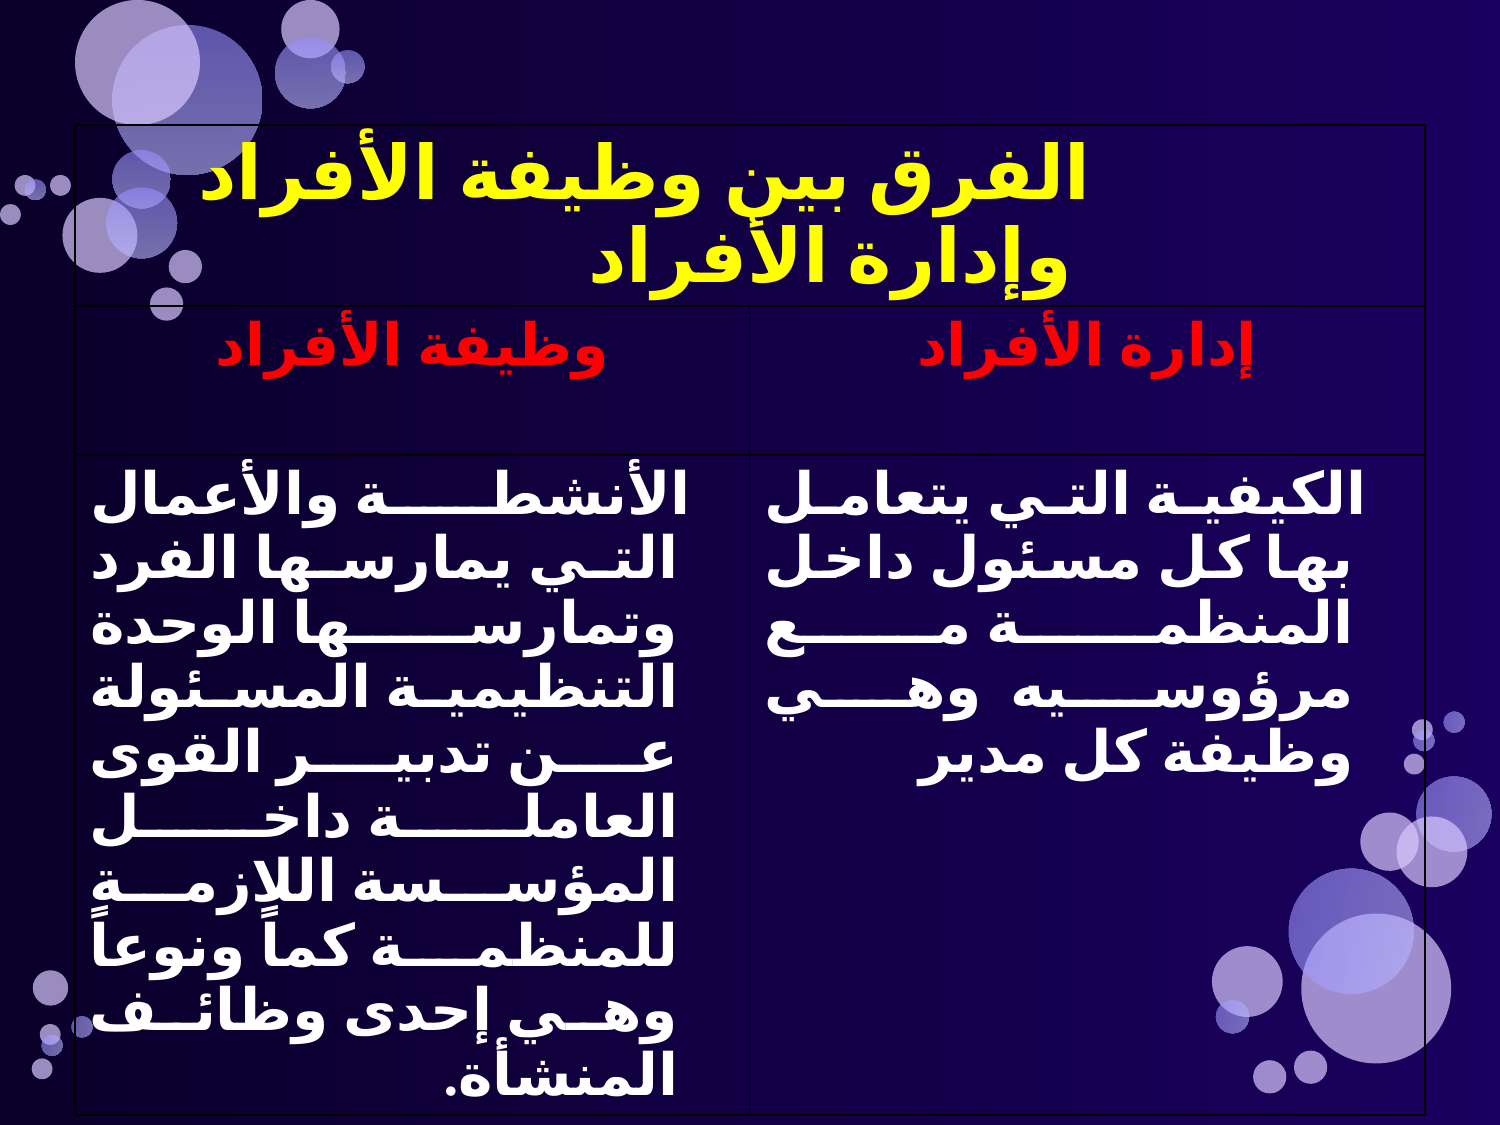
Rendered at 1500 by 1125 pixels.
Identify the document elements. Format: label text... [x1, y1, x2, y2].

table_cell وظيفة الأفراد [76, 307, 749, 454]
table_cell الأنشطة والأعمال التي يمارسها الفرد وتمارسها الوحدة التنظيمية المسئولة عن تدبير القوى العاملة داخل المؤسسة اللازمة للمنظمة كماً ونوعاً وهي إحدى وظائف المنشأة. [76, 456, 749, 1114]
table_header الفرق بين وظيفة الأفراد وإدارة الأفراد [76, 126, 1424, 305]
table_cell الكيفية التي يتعامل بها كل مسئول داخل المنظمة مع مرؤوسيه وهي وظيفة كل مدير [750, 456, 1424, 1114]
table_cell إدارة الأفراد [750, 307, 1424, 454]
